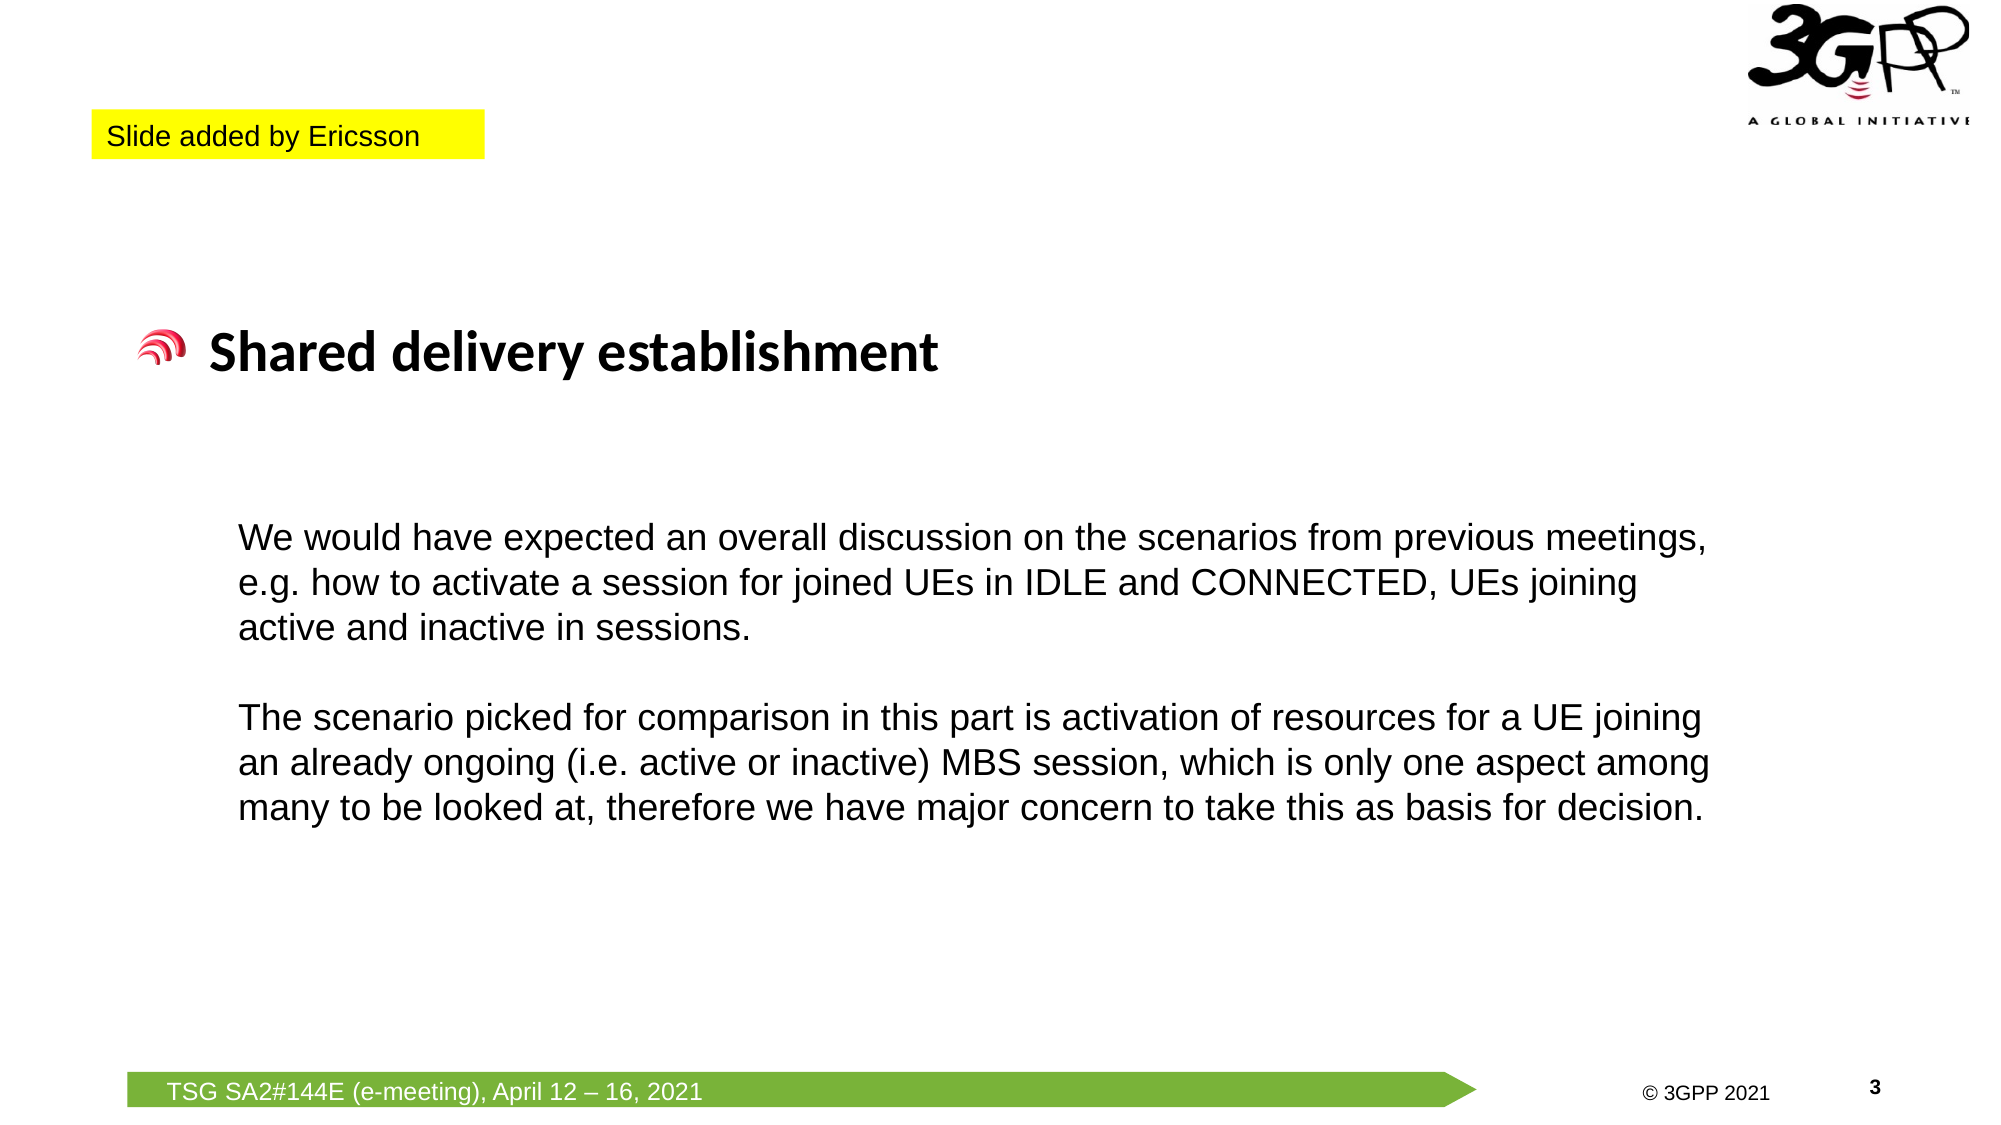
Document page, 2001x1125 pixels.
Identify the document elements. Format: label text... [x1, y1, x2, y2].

text_box Slide added by Ericsson [91, 109, 485, 160]
picture [134, 327, 176, 369]
list Shared delivery establishment [119, 305, 1955, 485]
text_box We would have expected an overall discussion on the scenarios from previous meetings, e.g. how to activate a session for joined UEs in IDLE and CONNECTED, UEs joining active and inactive in sessions. The scenario picked for comparison in this part is activation of resources for a UE joining an already ongoing (i.e. active or inactive) MBS session, which is only one aspect among many to be looked at, therefore we have major concern to take this as basis for decision. [223, 505, 1743, 880]
picture [1748, 4, 1970, 125]
